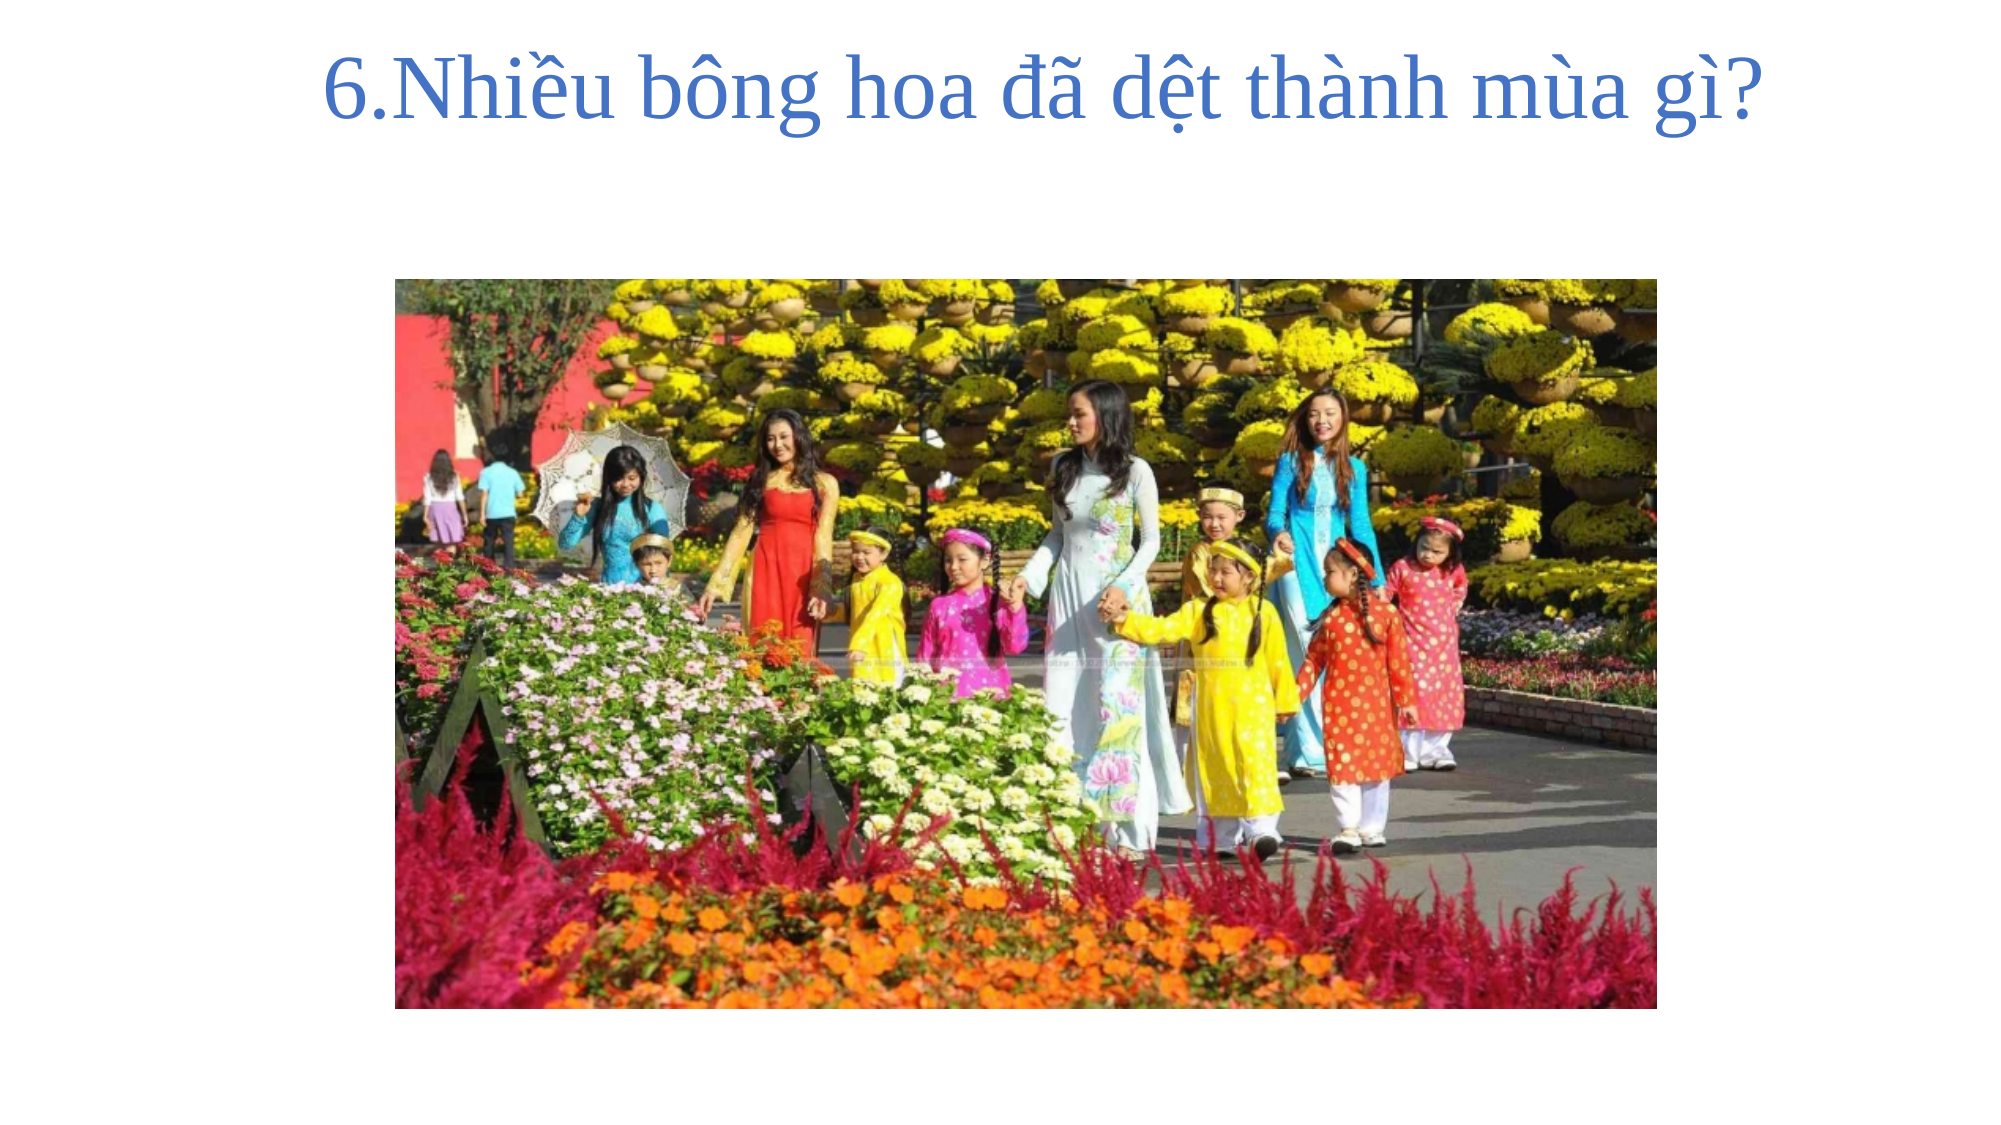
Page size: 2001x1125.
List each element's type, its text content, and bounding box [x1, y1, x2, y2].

text_box 6.Nhiều bông hoa đã dệt thành mùa gì? [43, 19, 2000, 145]
picture [395, 279, 1657, 1009]
